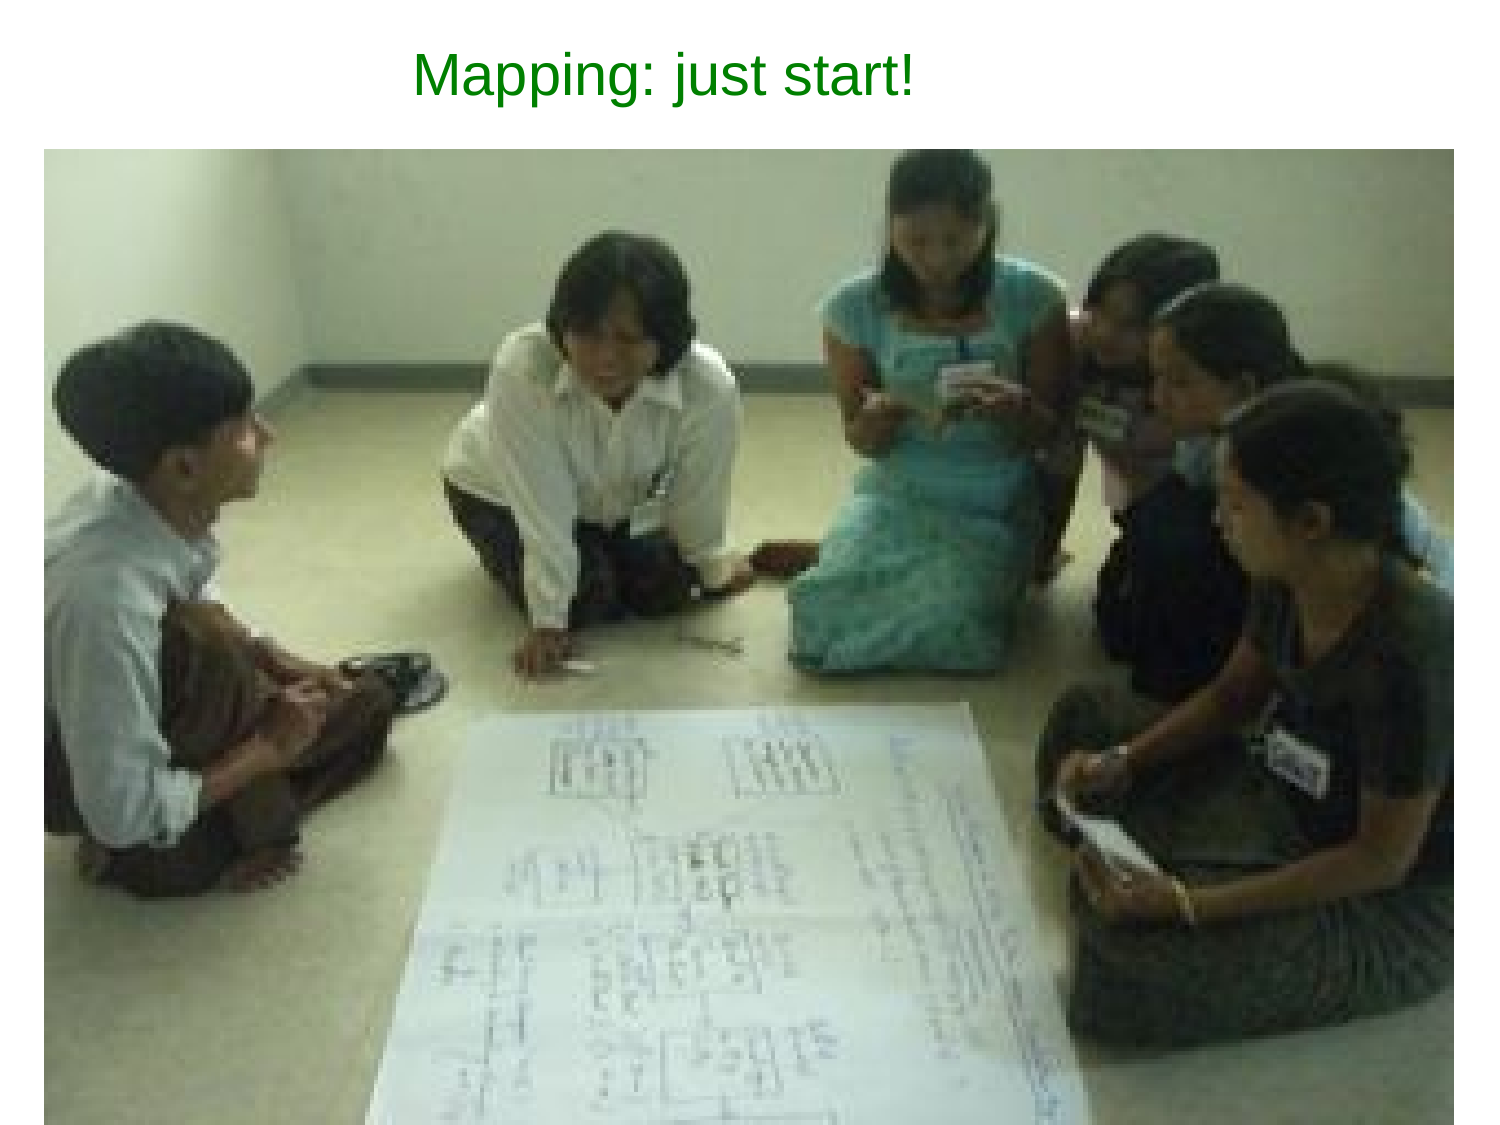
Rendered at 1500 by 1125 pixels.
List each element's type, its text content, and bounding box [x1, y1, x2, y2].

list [44, 149, 1454, 1125]
title Mapping: just start! [26, 27, 1303, 116]
